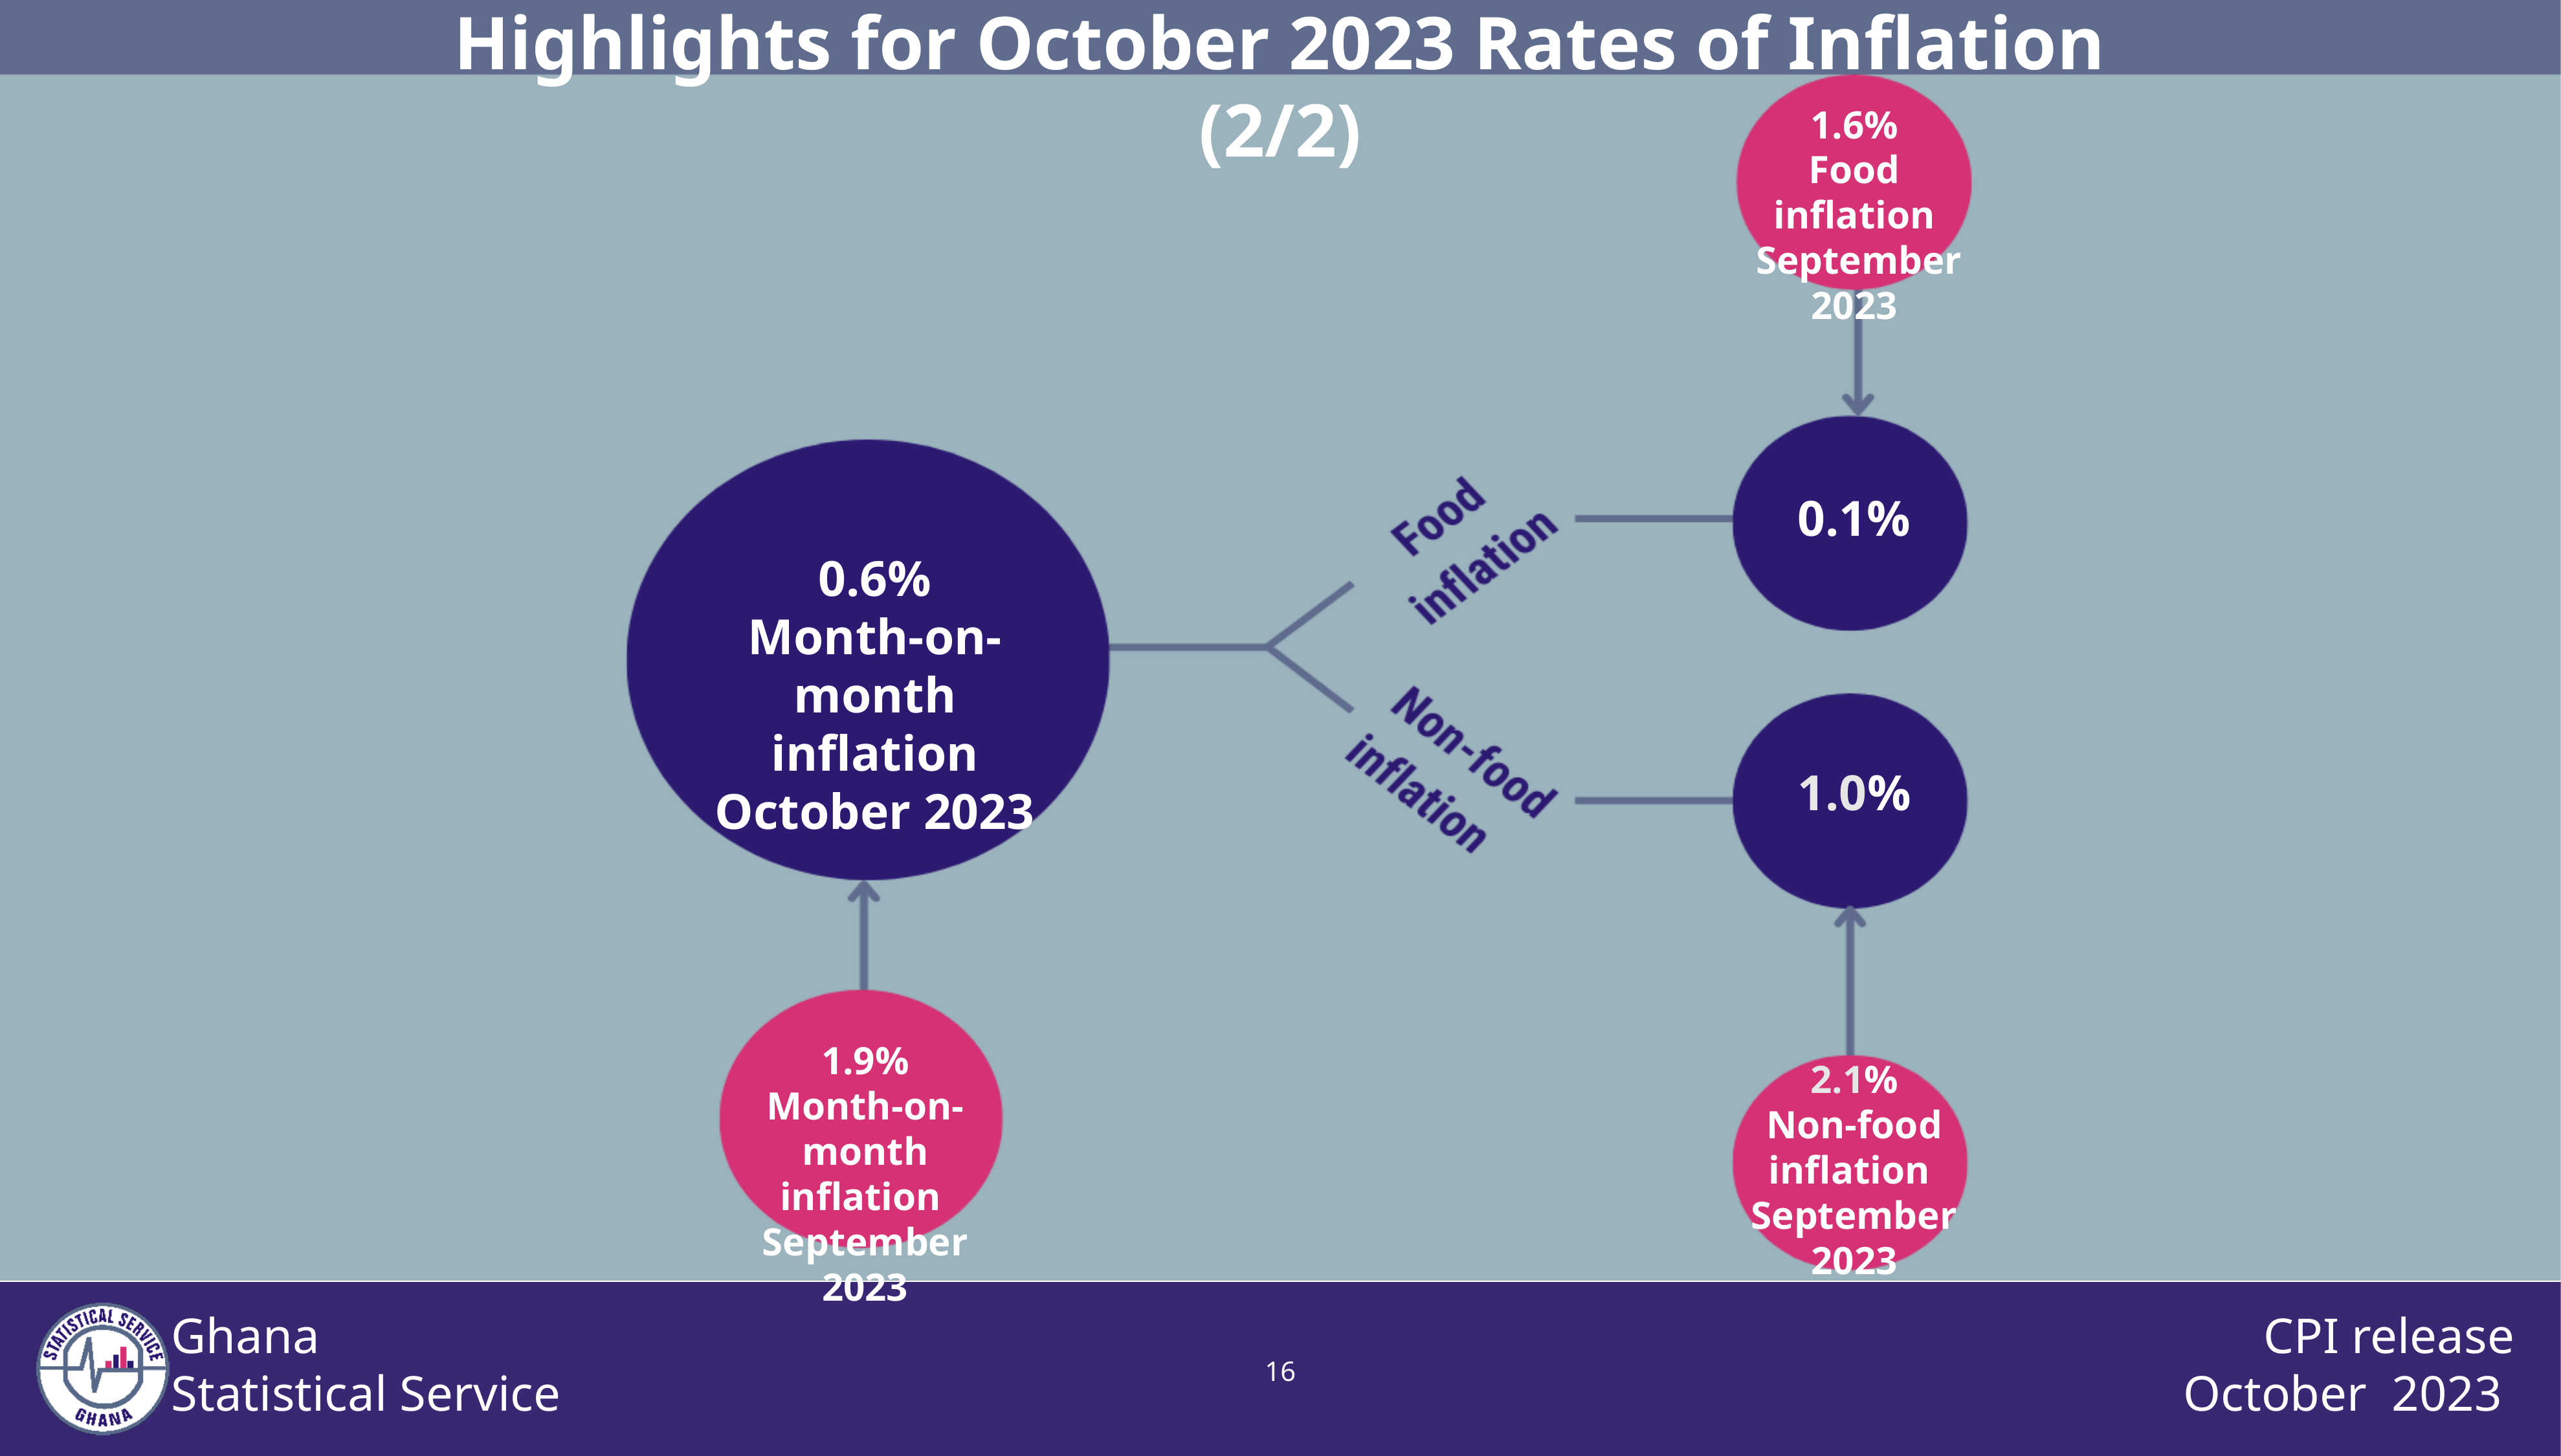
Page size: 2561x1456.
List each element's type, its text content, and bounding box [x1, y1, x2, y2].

picture [36, 1303, 170, 1435]
text_box 1.9% Month-on-month inflation September 2023 [711, 1281, 1020, 1314]
text_box 2.1% Non-food inflation September 2023 [1723, 1281, 1986, 1287]
picture [0, 0, 2561, 1281]
